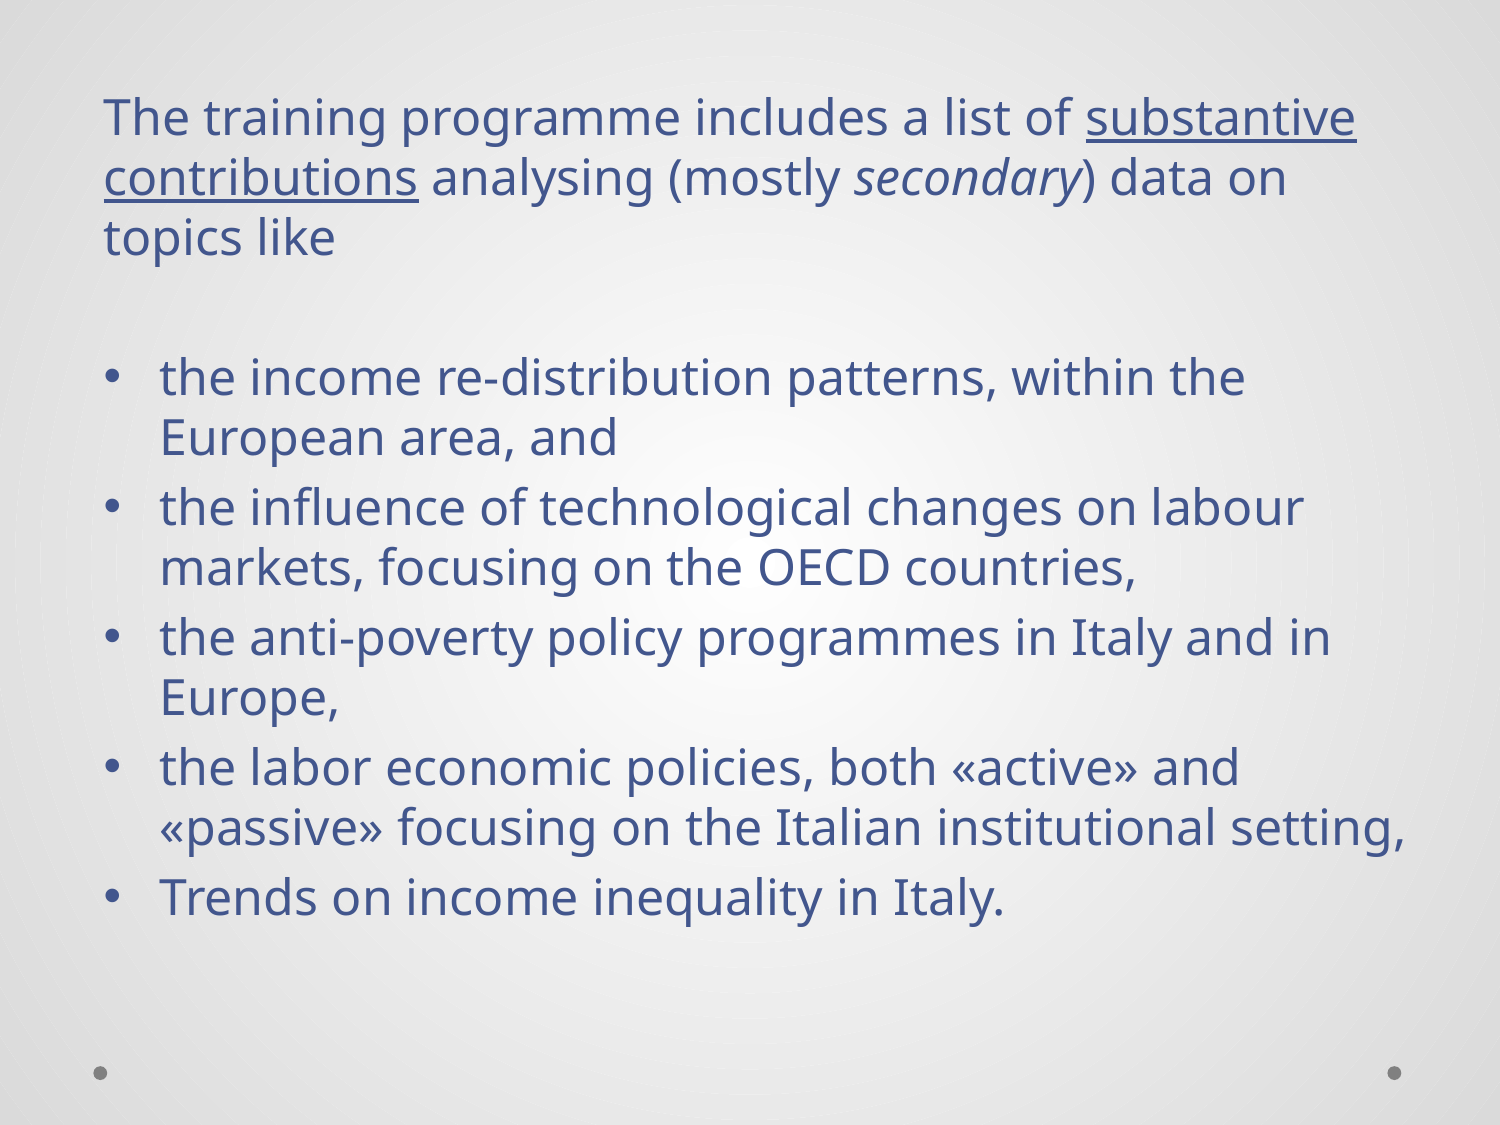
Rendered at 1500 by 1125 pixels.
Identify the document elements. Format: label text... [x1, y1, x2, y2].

list The training programme includes a list of substantive contributions analysing (mostly secondary) data on topics like the income re-distribution patterns, within the European area, and the influence of technological changes on labour markets, focusing on the OECD countries, the anti-poverty policy programmes in Italy and in Europe, the labor economic policies, both «active» and «passive» focusing on the Italian institutional setting, Trends on income inequality in Italy. [88, 78, 1449, 1035]
